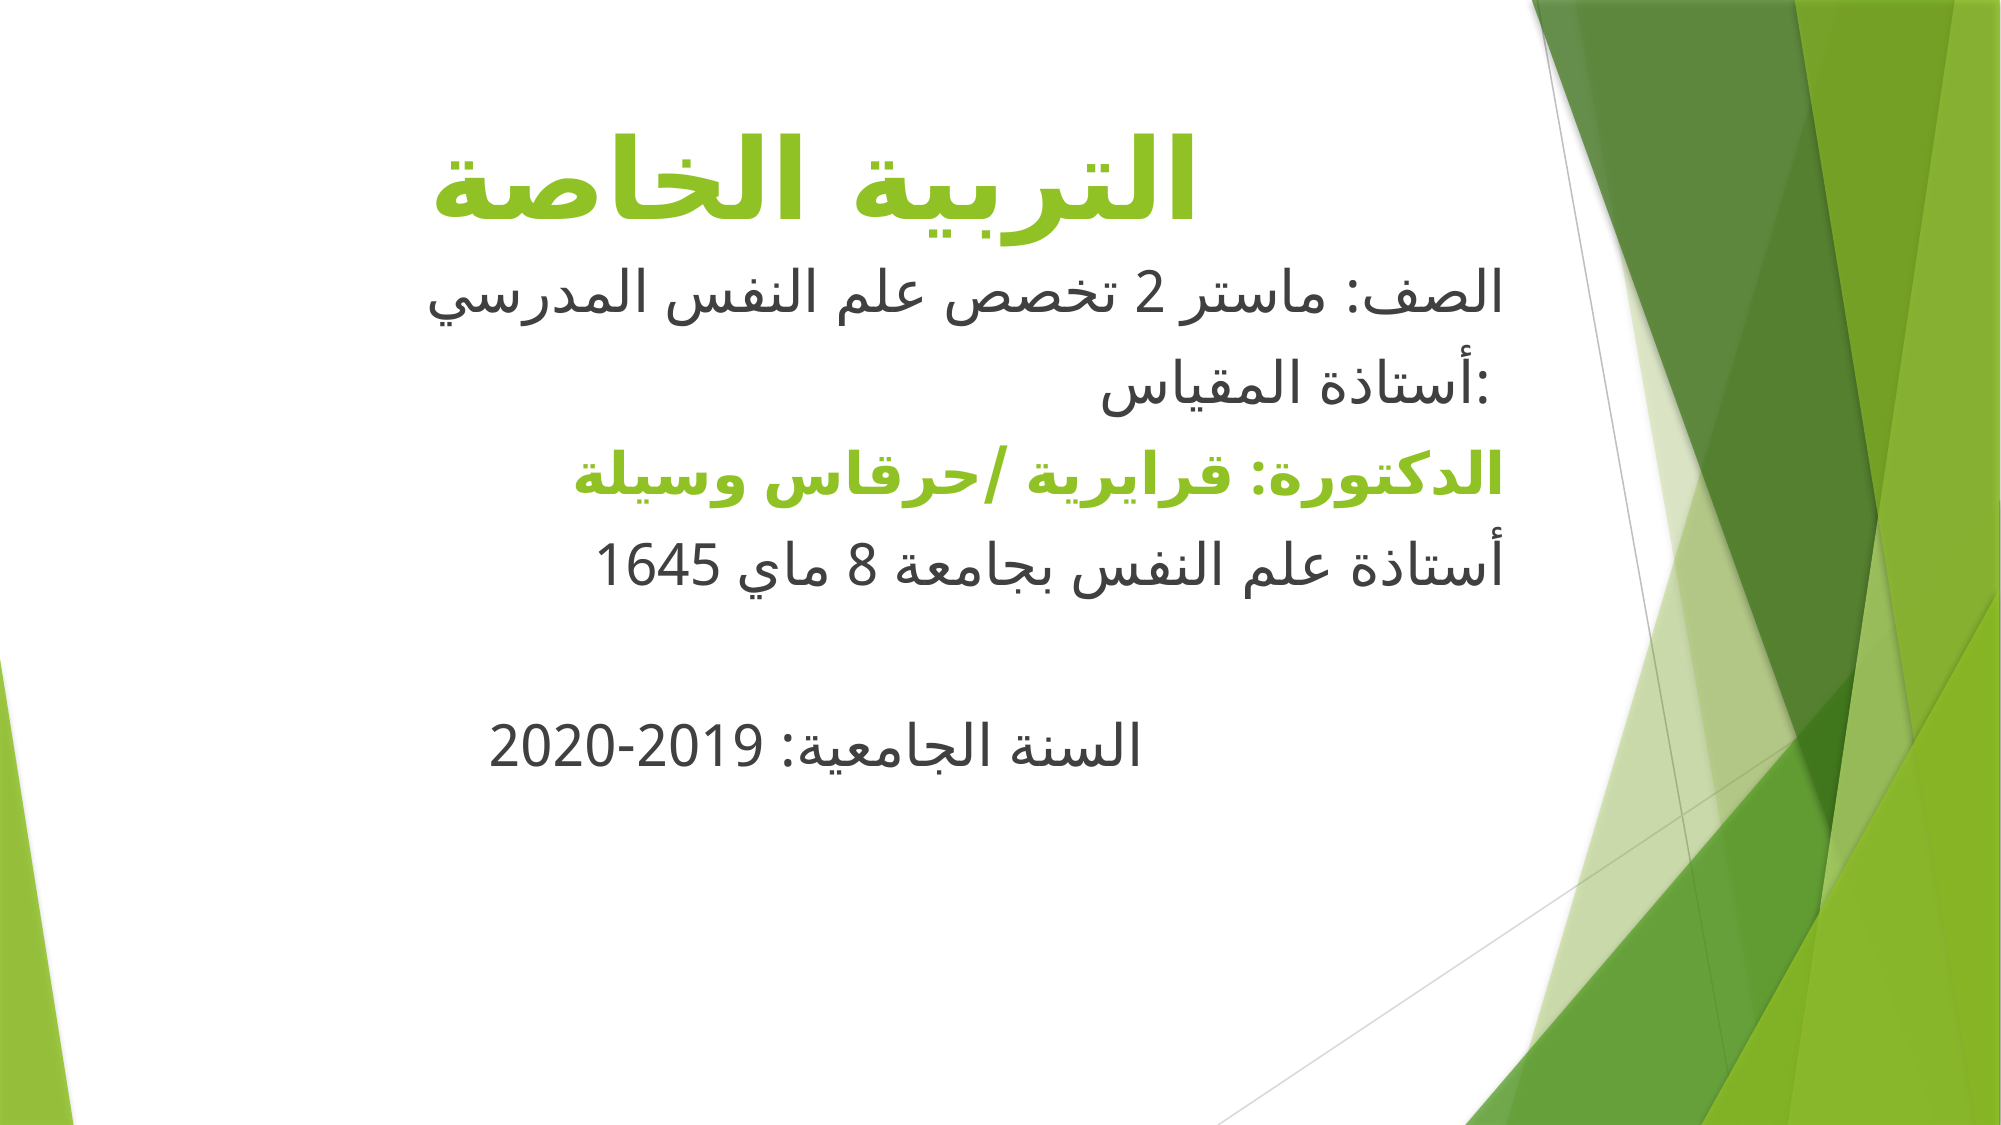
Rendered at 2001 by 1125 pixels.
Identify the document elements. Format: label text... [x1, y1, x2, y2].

list الصف: ماستر 2 تخصص علم النفس المدرسي أستاذة المقياس: الدكتورة: قرايرية /حرقاس وسيلة أستاذة علم النفس بجامعة 8 ماي 1645 السنة الجامعية: 2019-2020 [111, 247, 1522, 992]
title التربية الخاصة [111, 99, 1522, 247]
